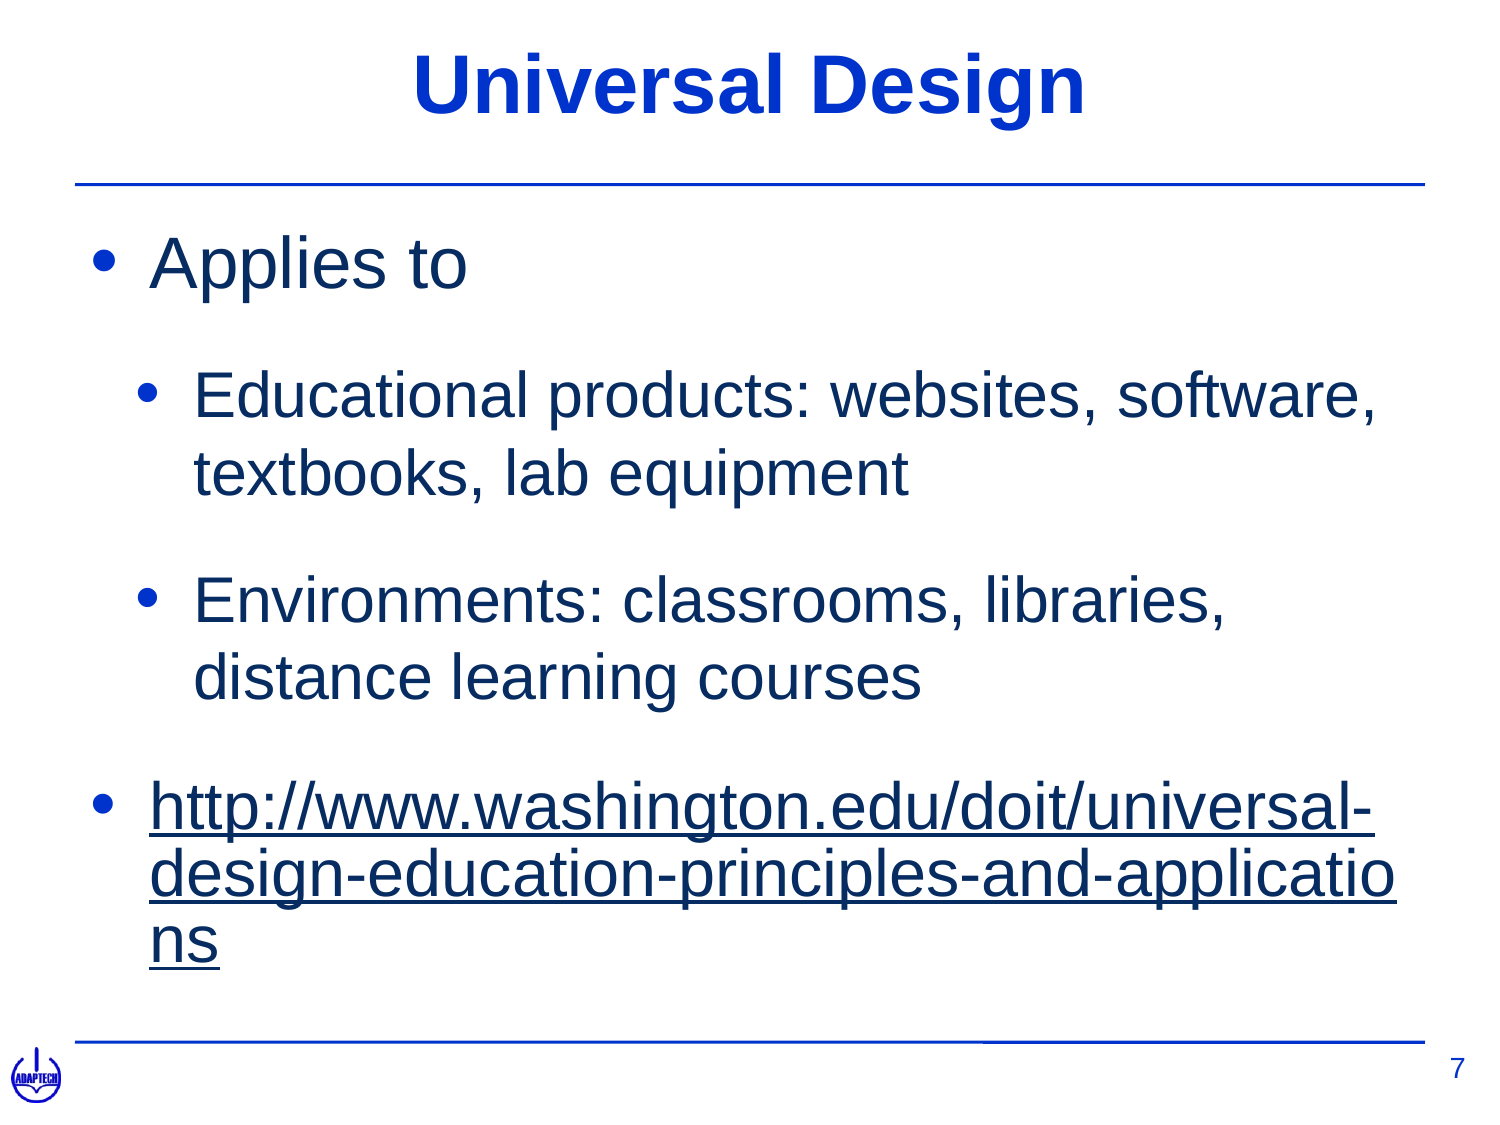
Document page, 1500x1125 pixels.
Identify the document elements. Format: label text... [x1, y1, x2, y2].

list Applies to Educational products: websites, software, textbooks, lab equipment Environments: classrooms, libraries, distance learning courses http://www.washington.edu/doit/universal-design-education-principles-and-applications [75, 208, 1425, 929]
title Universal Design [75, 24, 1425, 138]
slide_number 7 [1415, 1042, 1500, 1106]
picture [11, 1047, 61, 1103]
